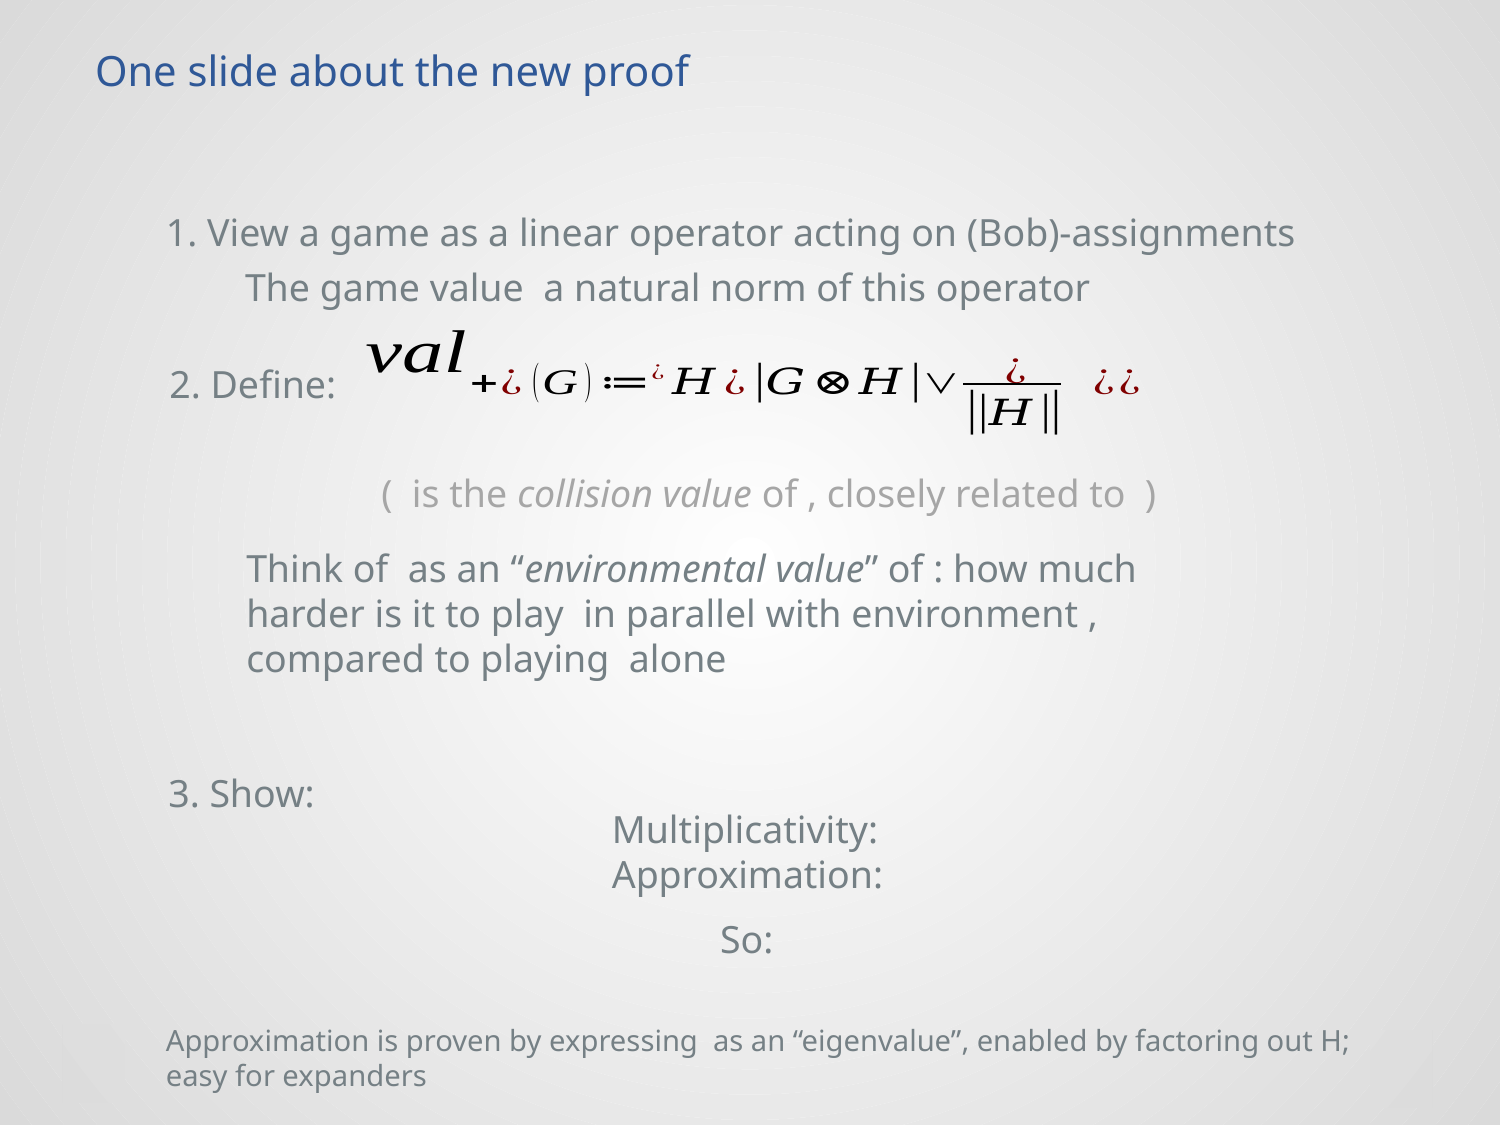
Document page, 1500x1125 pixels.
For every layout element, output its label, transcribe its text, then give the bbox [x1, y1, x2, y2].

text_box 2. Define: [154, 353, 362, 414]
text_box 1. View a game as a linear operator acting on (Bob)-assignments [151, 201, 1400, 261]
text_box 3. Show: [153, 762, 330, 823]
text_box One slide about the new proof [80, 37, 704, 103]
